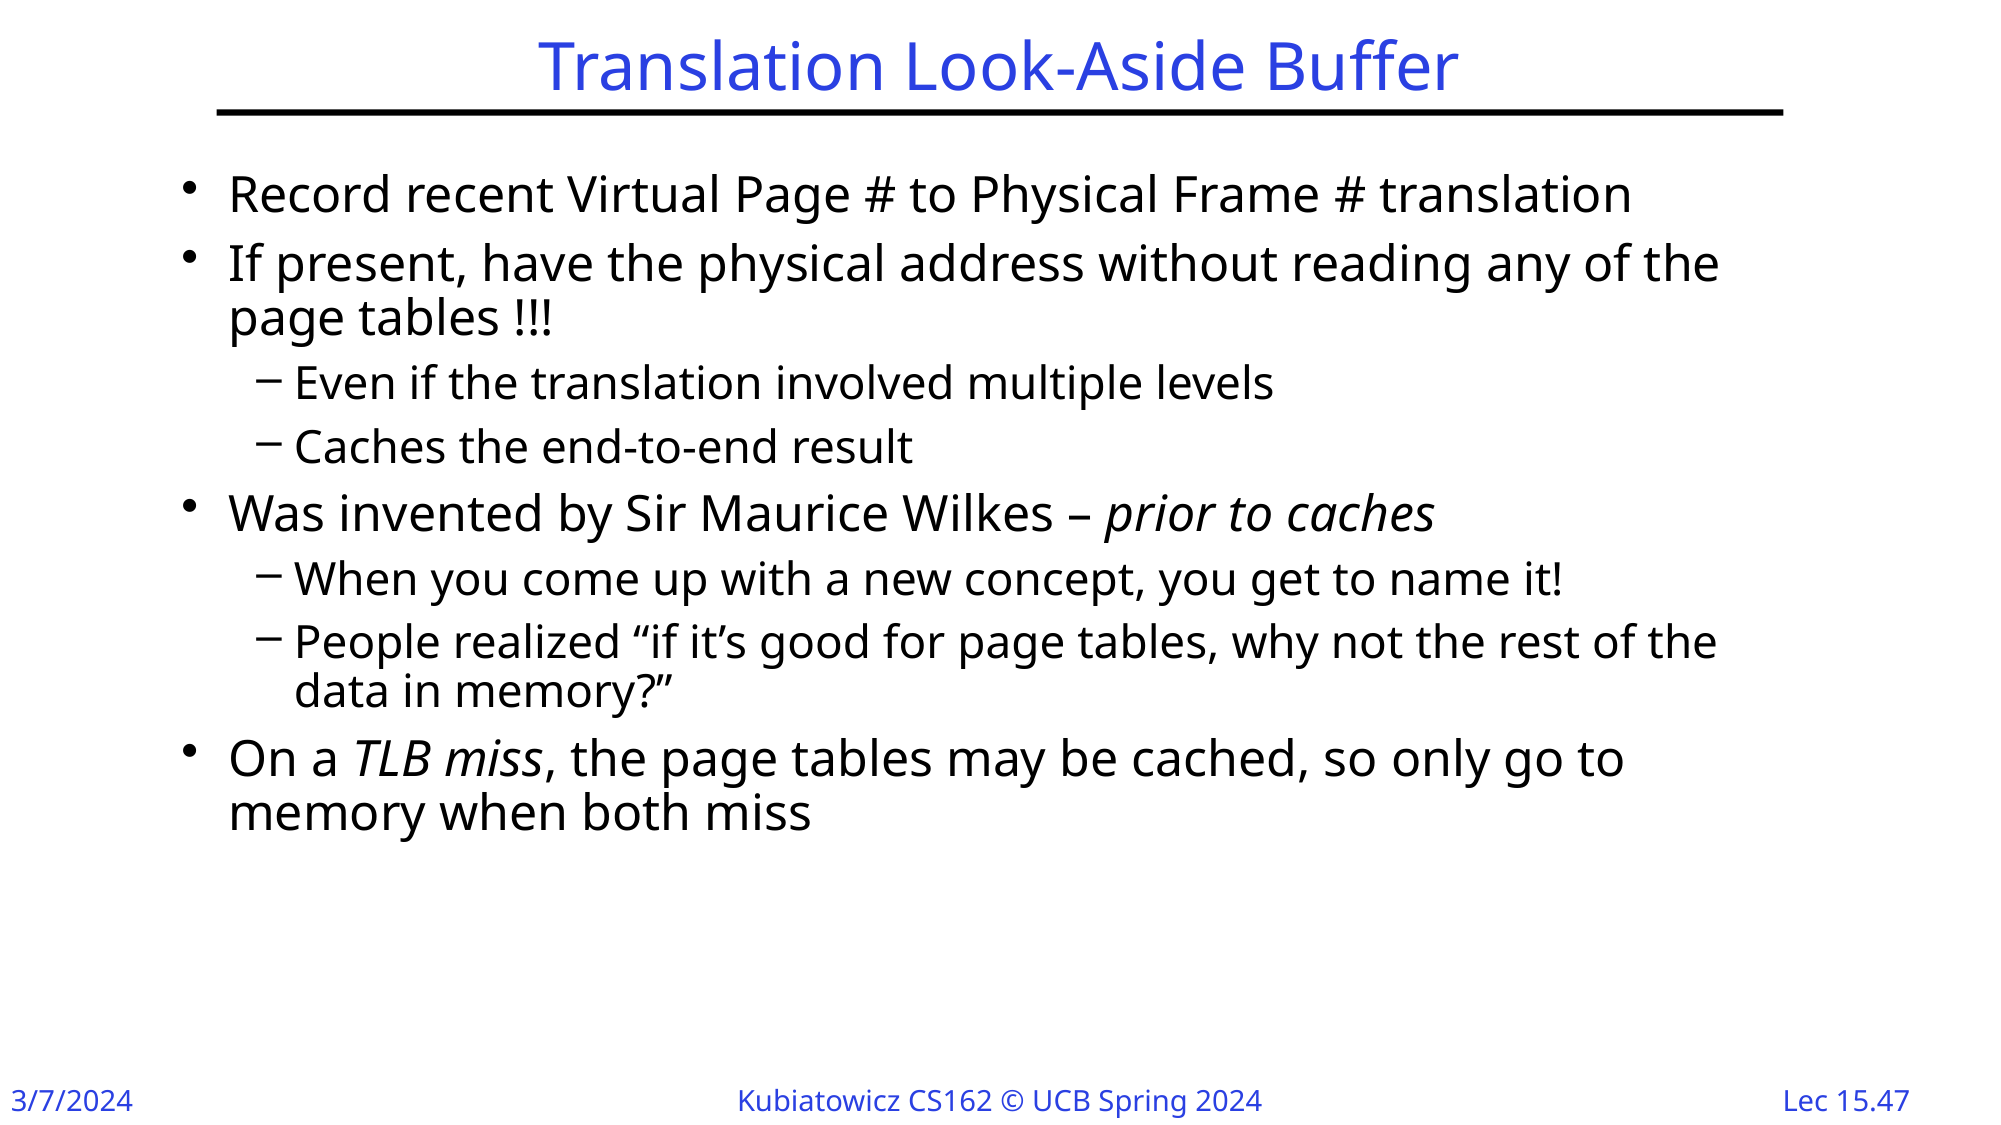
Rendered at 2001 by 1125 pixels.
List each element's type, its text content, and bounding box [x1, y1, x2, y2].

list Record recent Virtual Page # to Physical Frame # translation If present, have the physical address without reading any of the page tables !!! Even if the translation involved multiple levels Caches the end-to-end result Was invented by Sir Maurice Wilkes – prior to caches When you come up with a new concept, you get to name it! People realized “if it’s good for page tables, why not the rest of the data in memory?” On a TLB miss, the page tables may be cached, so only go to memory when both miss [166, 162, 1838, 925]
title Translation Look-Aside Buffer [216, 24, 1784, 113]
